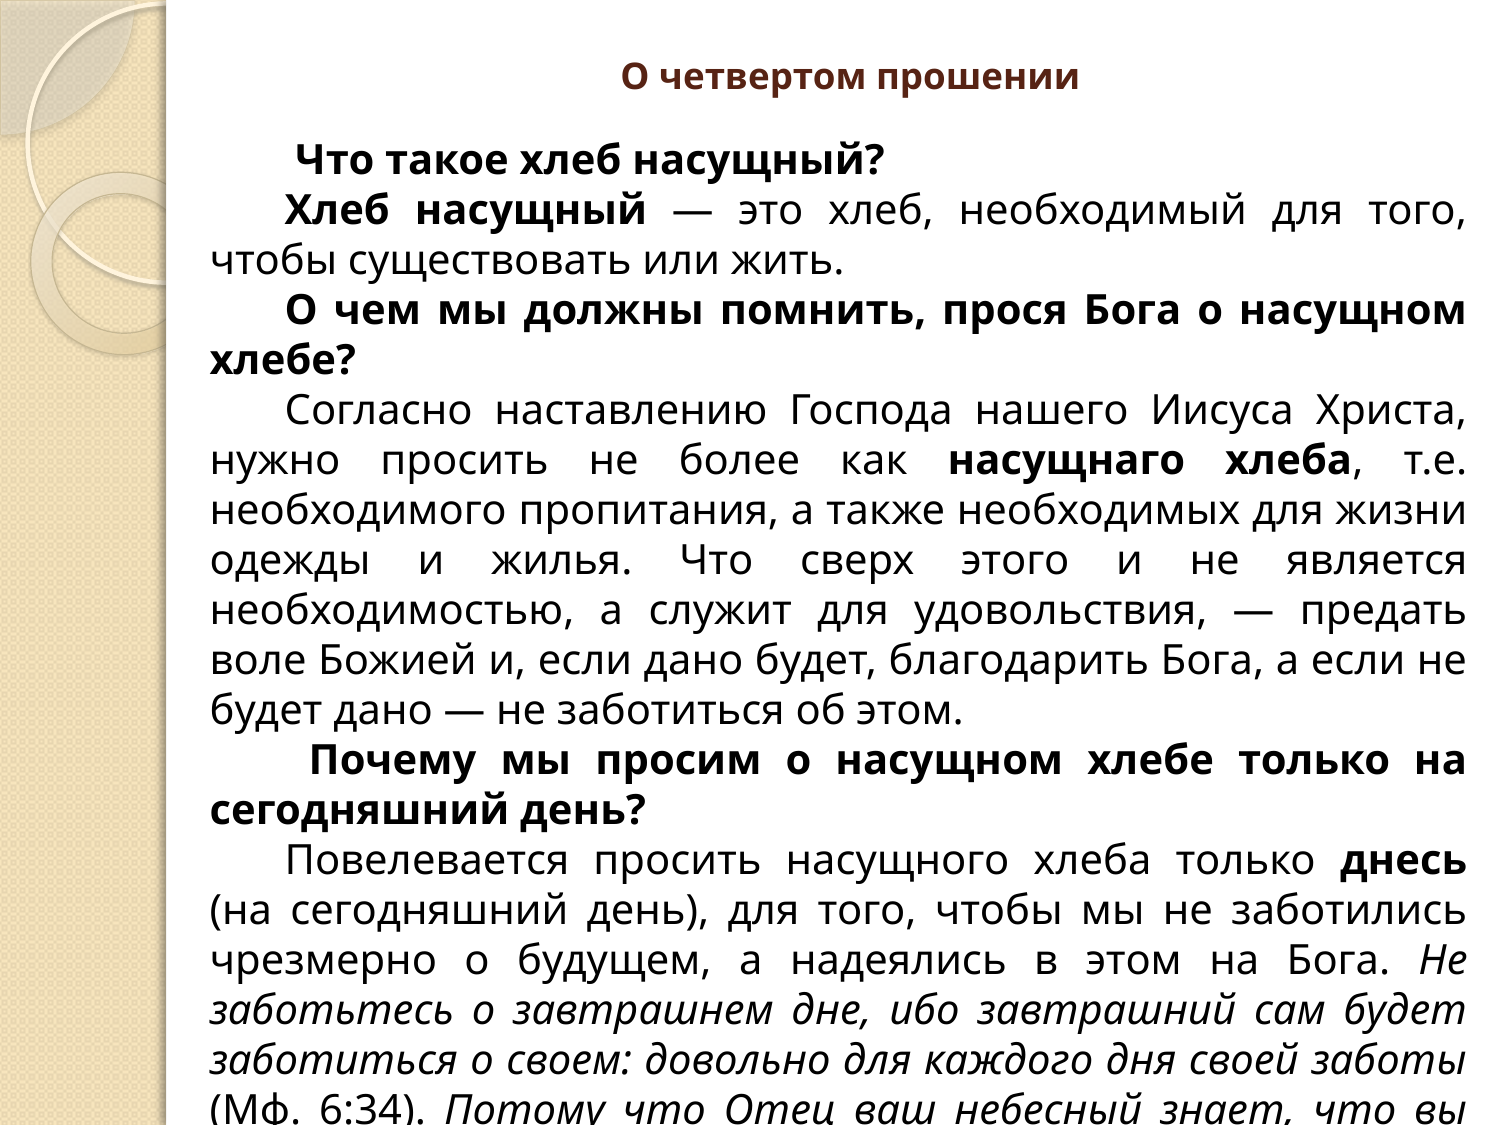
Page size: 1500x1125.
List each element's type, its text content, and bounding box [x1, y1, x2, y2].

title О четвертом прошении [235, 45, 1466, 125]
list Что такое хлеб насущный? Хлеб насущный — это хлеб, необходимый для того, чтобы существовать или жить. О чем мы должны помнить, прося Бога о насущном хлебе? Согласно наставлению Господа нашего Иисуса Христа, нужно просить не более как насущнаго хлеба, т.е. необходимого пропитания, а также необходимых для жизни одежды и жилья. Что сверх этого и не является необходимостью, а служит для удовольствия, — предать воле Божией и, если дано будет, благодарить Бога, а если не будет дано — не заботиться об этом. Почему мы просим о насущном хлебе только на сегодняшний день? Повелевается просить насущного хлеба только днесь (на сегодняшний день), для того, чтобы мы не заботились чрезмерно о будущем, а надеялись в этом на Бога. Не заботьтесь о завтрашнем дне, ибо завтрашний сам будет заботиться о своем: довольно для каждого дня своей заботы (Мф. 6:34). Потому что Отец ваш небесный знает, что вы имеете нужду во всем этом (Мф. 6:32). [194, 125, 1483, 1025]
